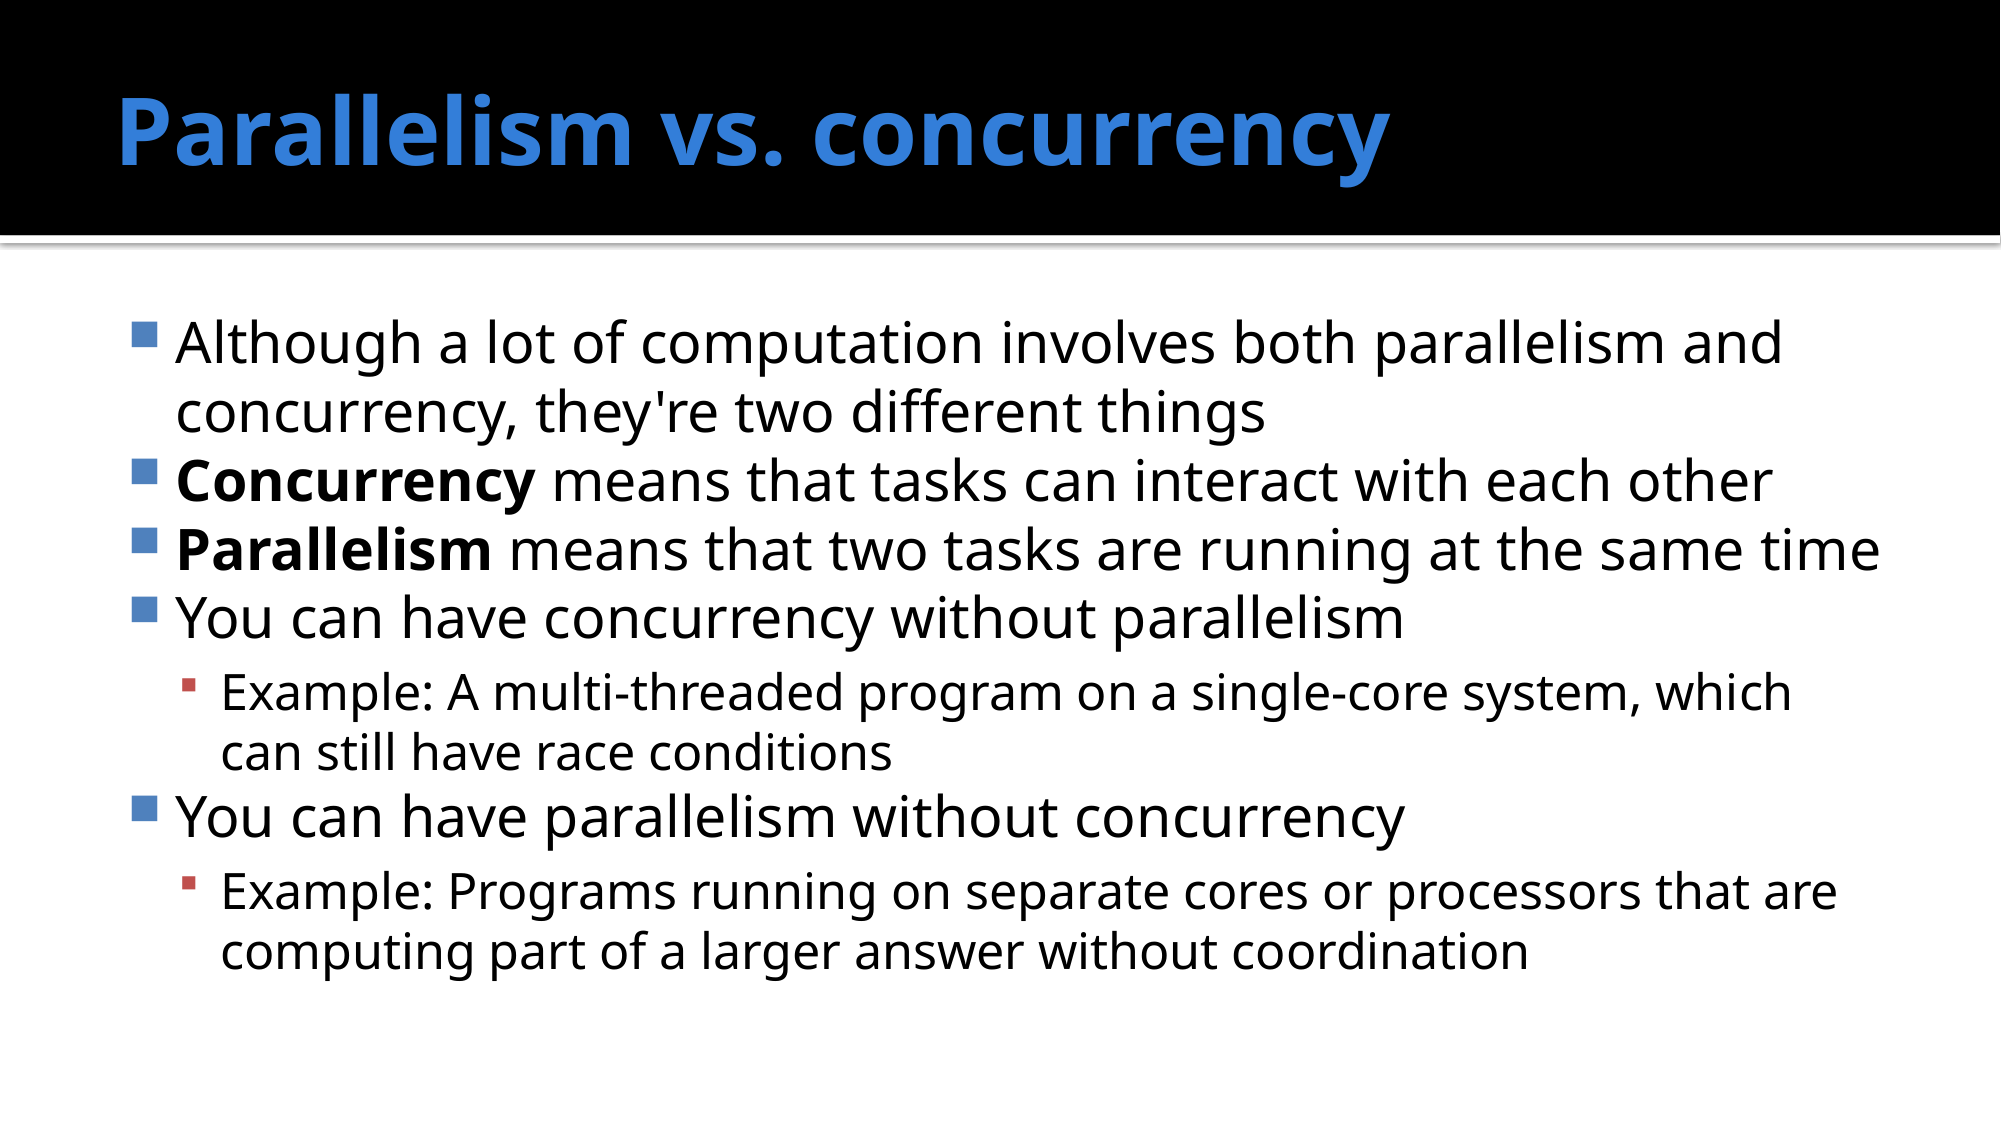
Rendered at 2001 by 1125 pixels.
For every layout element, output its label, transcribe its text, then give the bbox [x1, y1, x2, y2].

title Parallelism vs. concurrency [99, 25, 1900, 231]
list Although a lot of computation involves both parallelism and concurrency, they're two different things Concurrency means that tasks can interact with each other Parallelism means that two tasks are running at the same time You can have concurrency without parallelism Example: A multi-threaded program on a single-core system, which can still have race conditions You can have parallelism without concurrency Example: Programs running on separate cores or processors that are computing part of a larger answer without coordination [99, 291, 1900, 1050]
